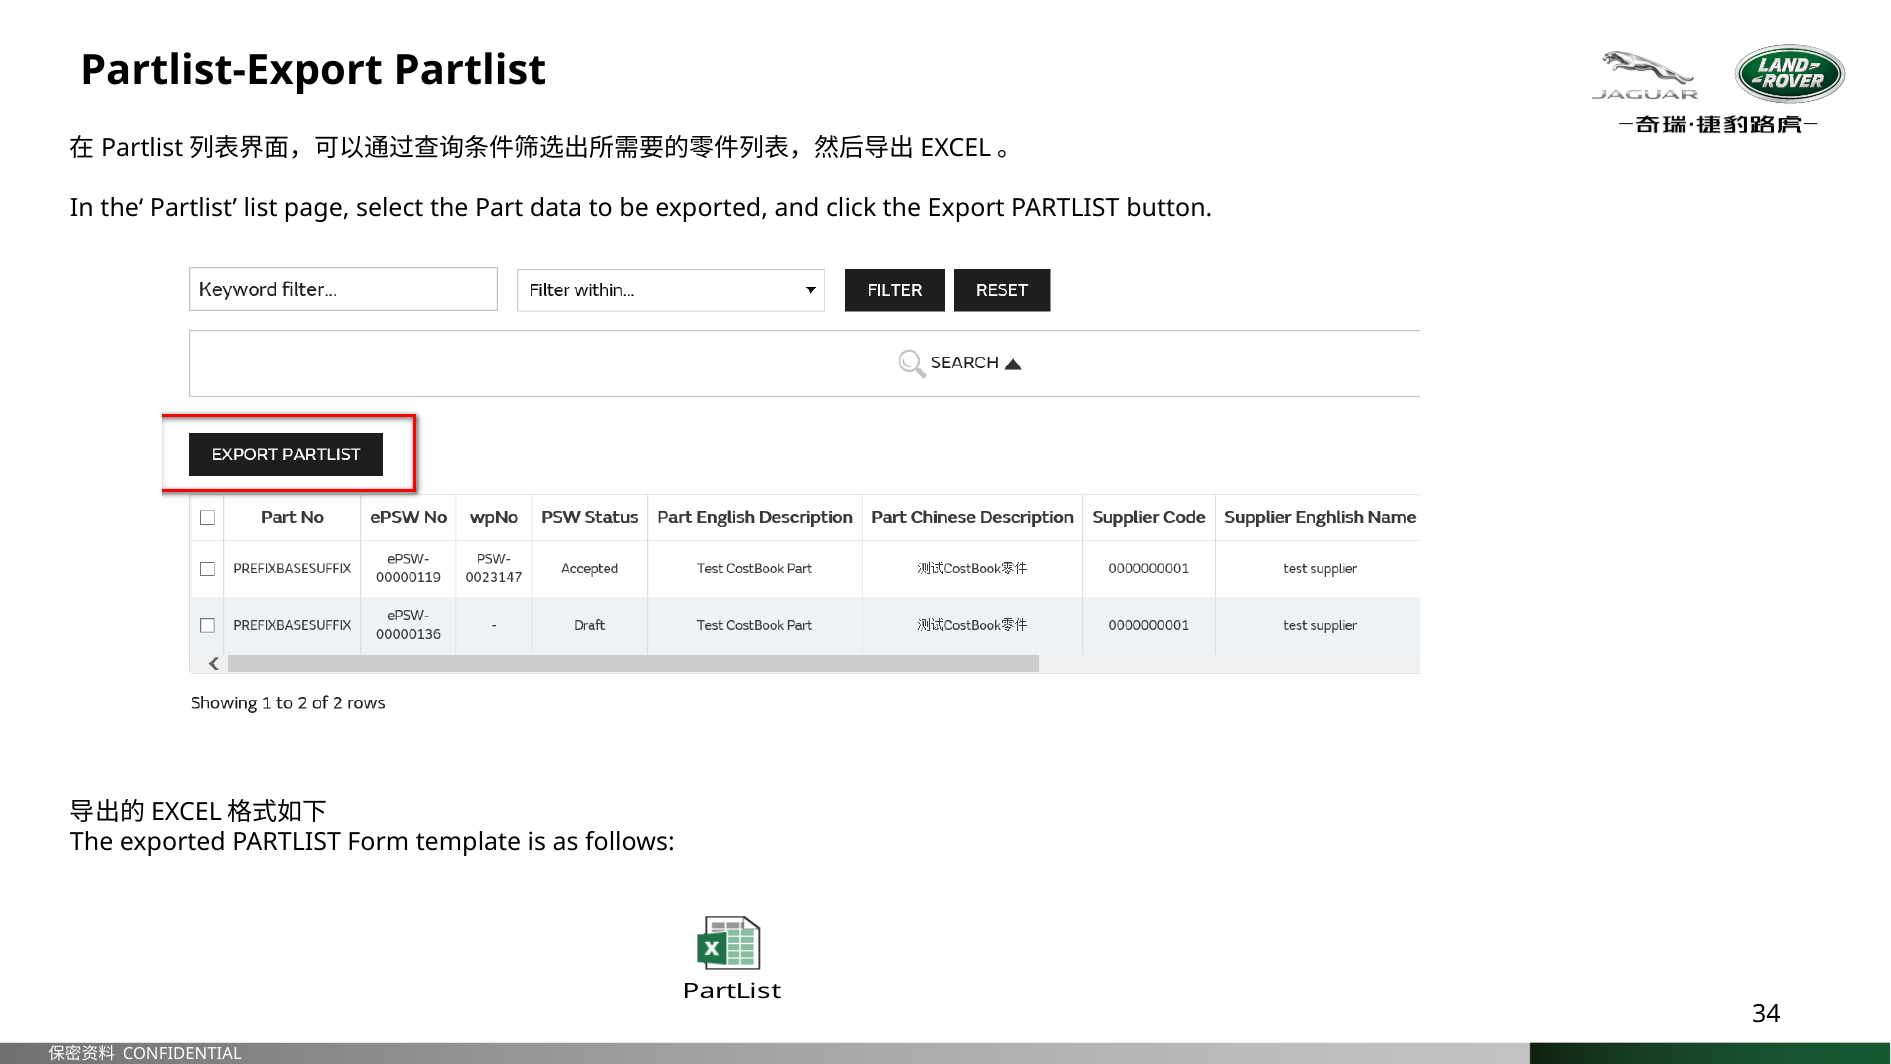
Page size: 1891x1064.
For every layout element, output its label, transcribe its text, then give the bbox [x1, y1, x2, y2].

text_box 导出的EXCEL格式如下 The exported PARTLIST Form template is as follows: [55, 788, 1433, 864]
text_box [618, 914, 845, 1064]
picture [0, 0, 1891, 1064]
text_box 在Partlist列表界面，可以通过查询条件筛选出所需要的零件列表，然后导出EXCEL。 In the‘ Partlist’ list page, select the Part data to be exported, and click the Export PARTLIST button. [55, 124, 1853, 469]
list Partlist-Export Partlist [65, 39, 901, 96]
slide_number 34 [1354, 985, 1796, 1043]
